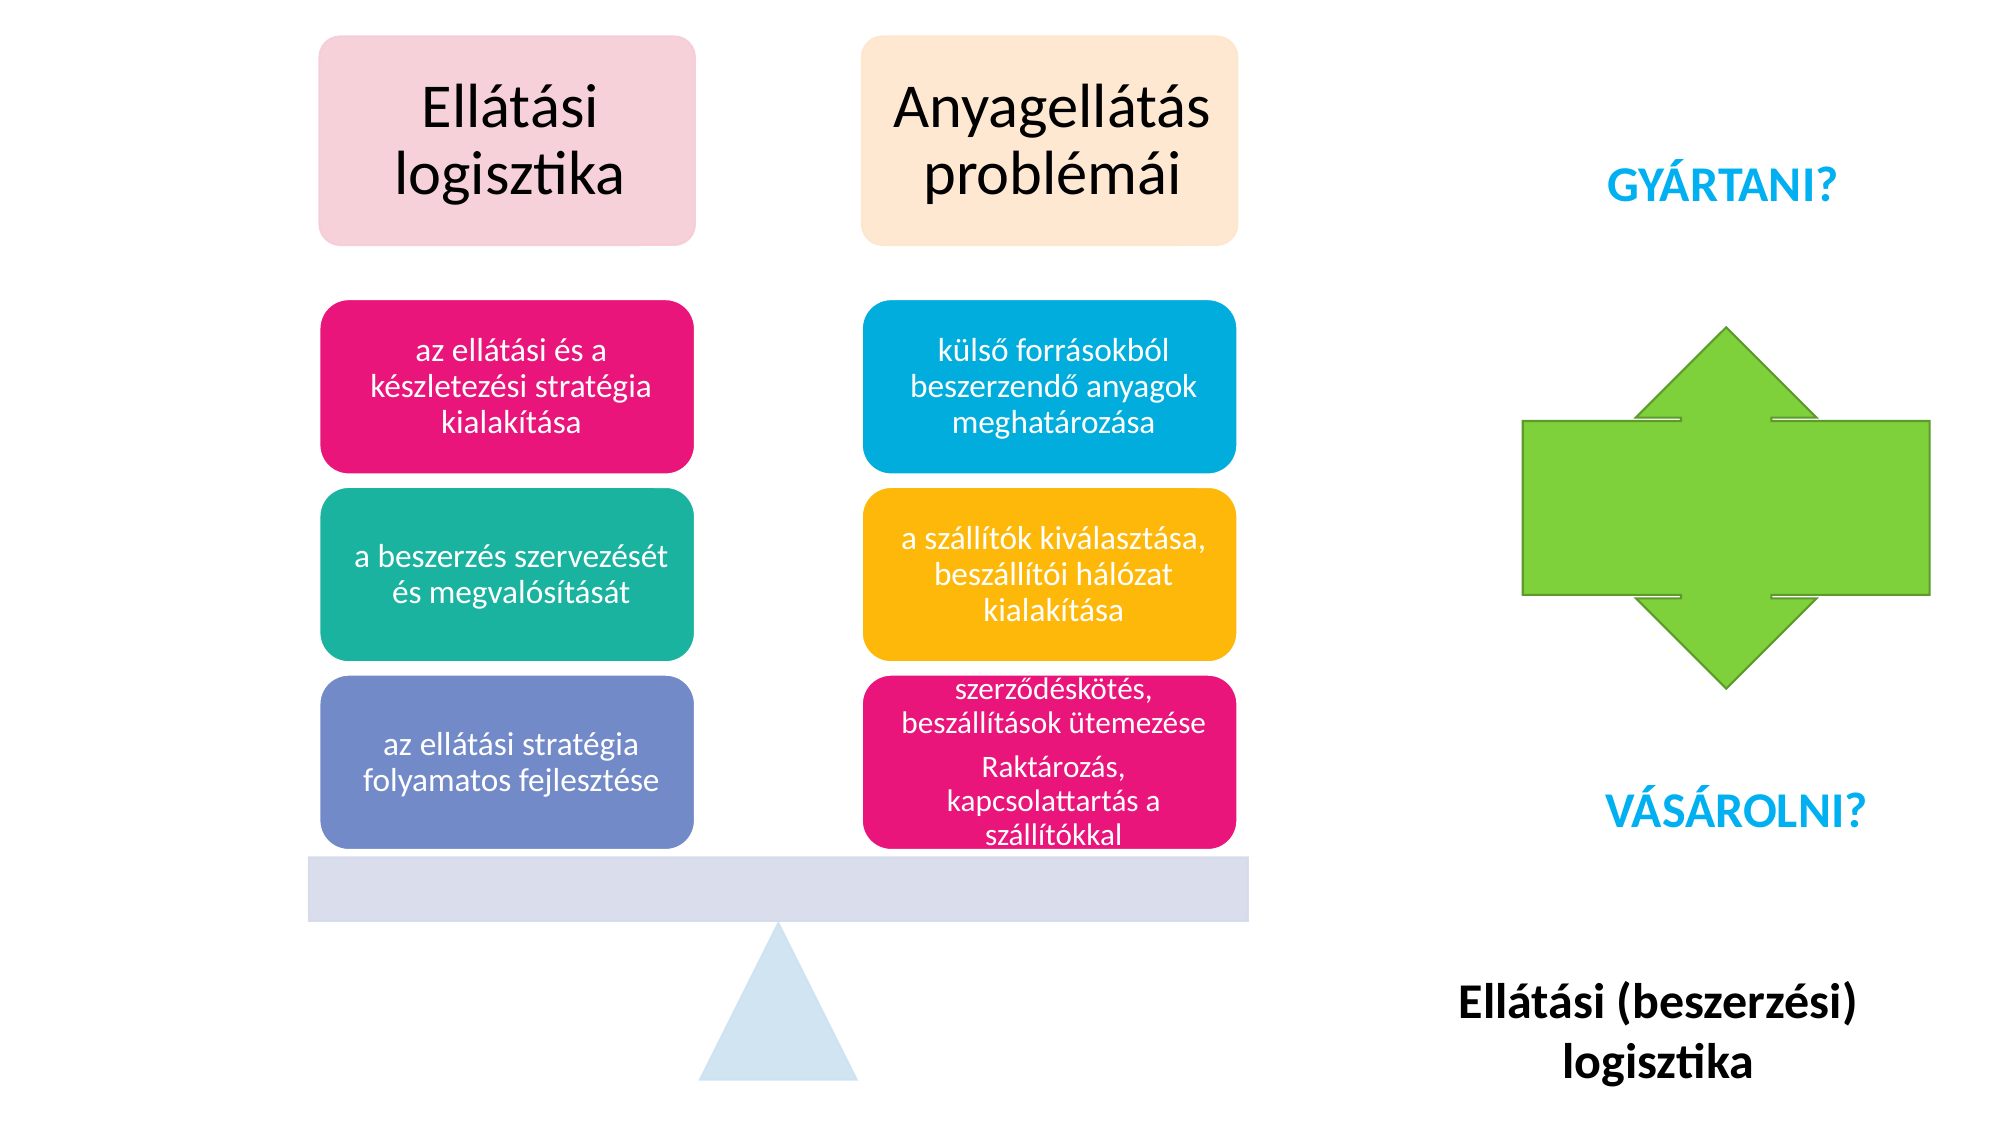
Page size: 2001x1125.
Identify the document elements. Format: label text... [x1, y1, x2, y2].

text_box GYÁRTANI? [1546, 143, 1899, 219]
text_box Ellátási (beszerzési) logisztika [1352, 961, 1965, 1125]
text_box [1523, 325, 1931, 691]
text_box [33, 36, 1523, 1080]
text_box VÁSÁROLNI? [1546, 770, 1927, 846]
